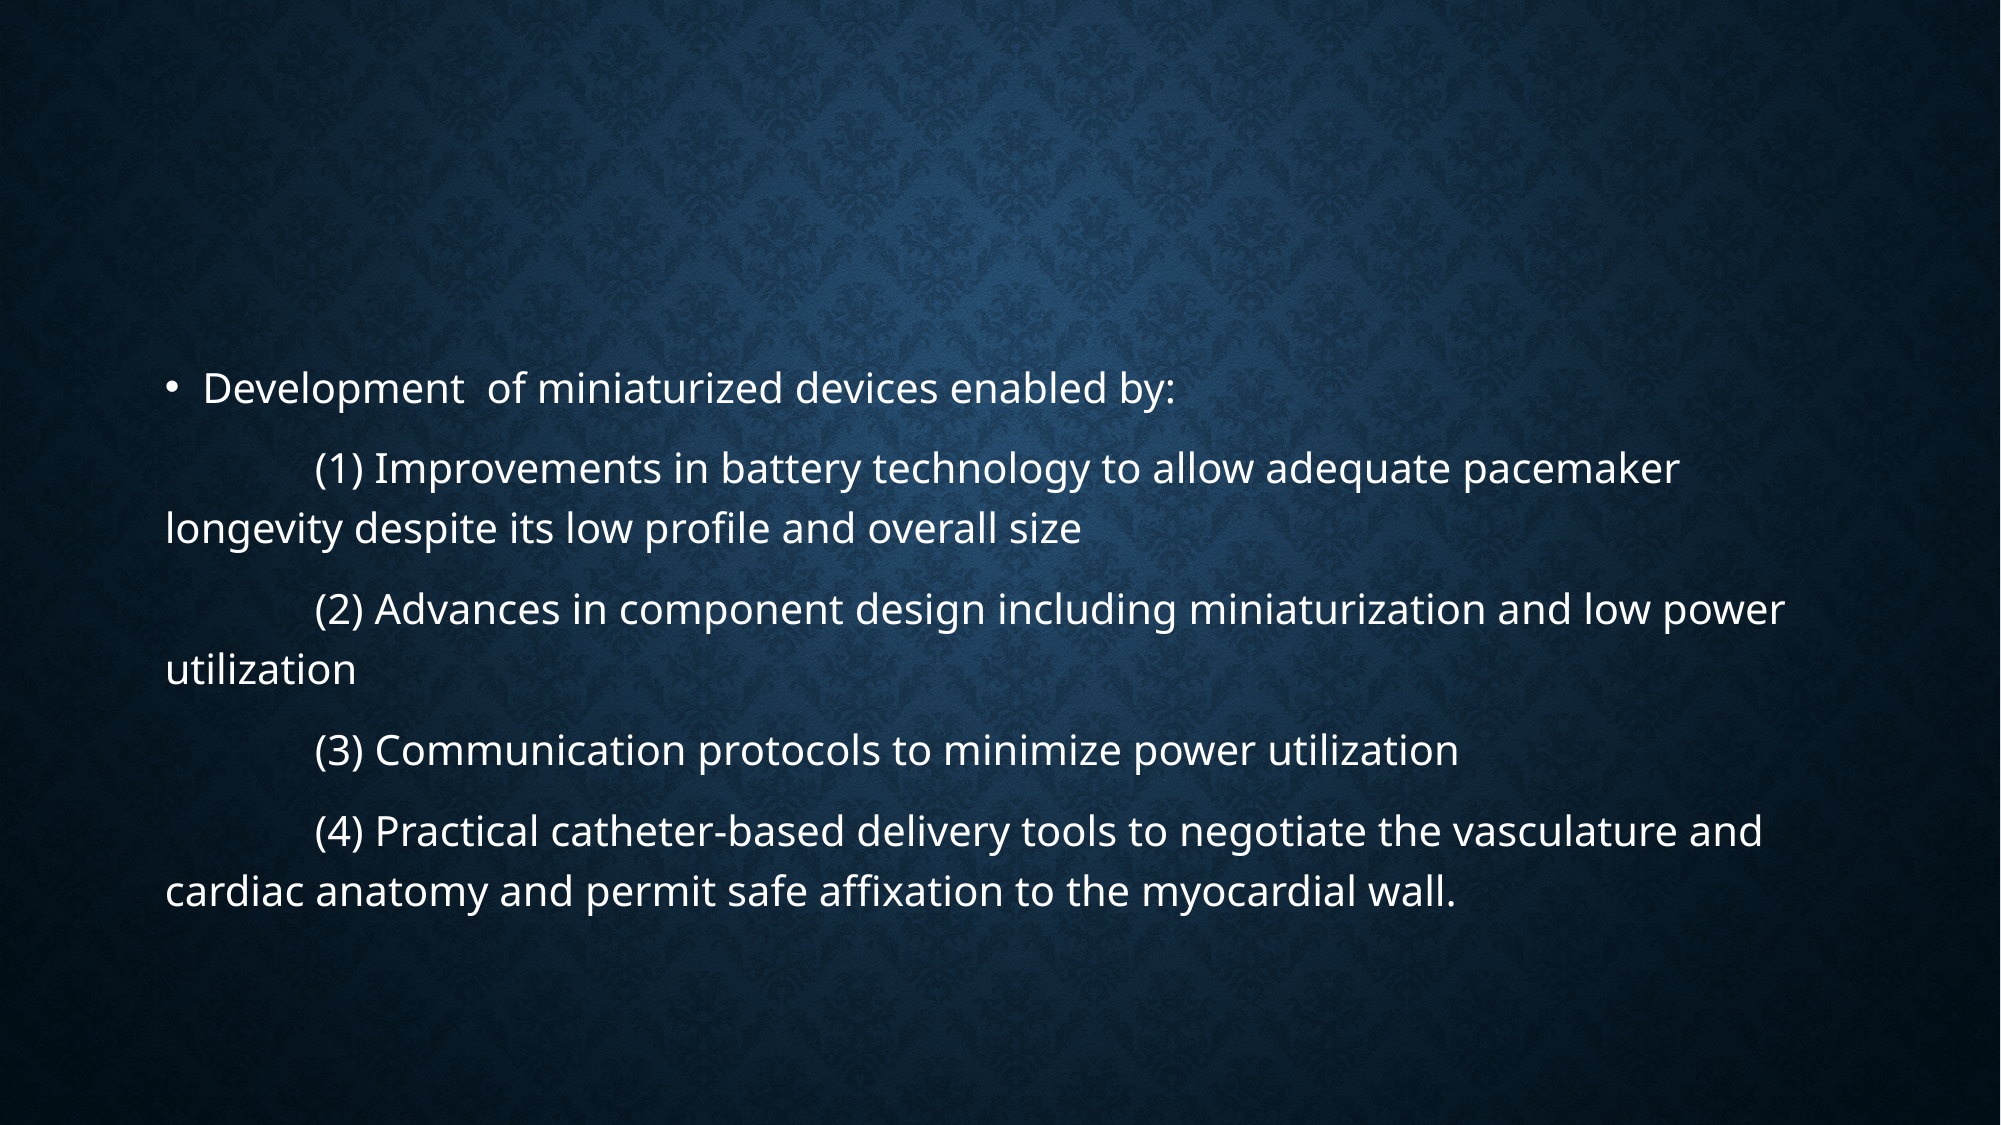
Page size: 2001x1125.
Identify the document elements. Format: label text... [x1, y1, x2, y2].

list Development of miniaturized devices enabled by: (1) Improvements in battery technology to allow adequate pacemaker longevity despite its low profile and overall size (2) Advances in component design including miniaturization and low power utilization (3) Communication protocols to minimize power utilization (4) Practical catheter-based delivery tools to negotiate the vasculature and cardiac anatomy and permit safe affixation to the myocardial wall. [149, 343, 1849, 950]
